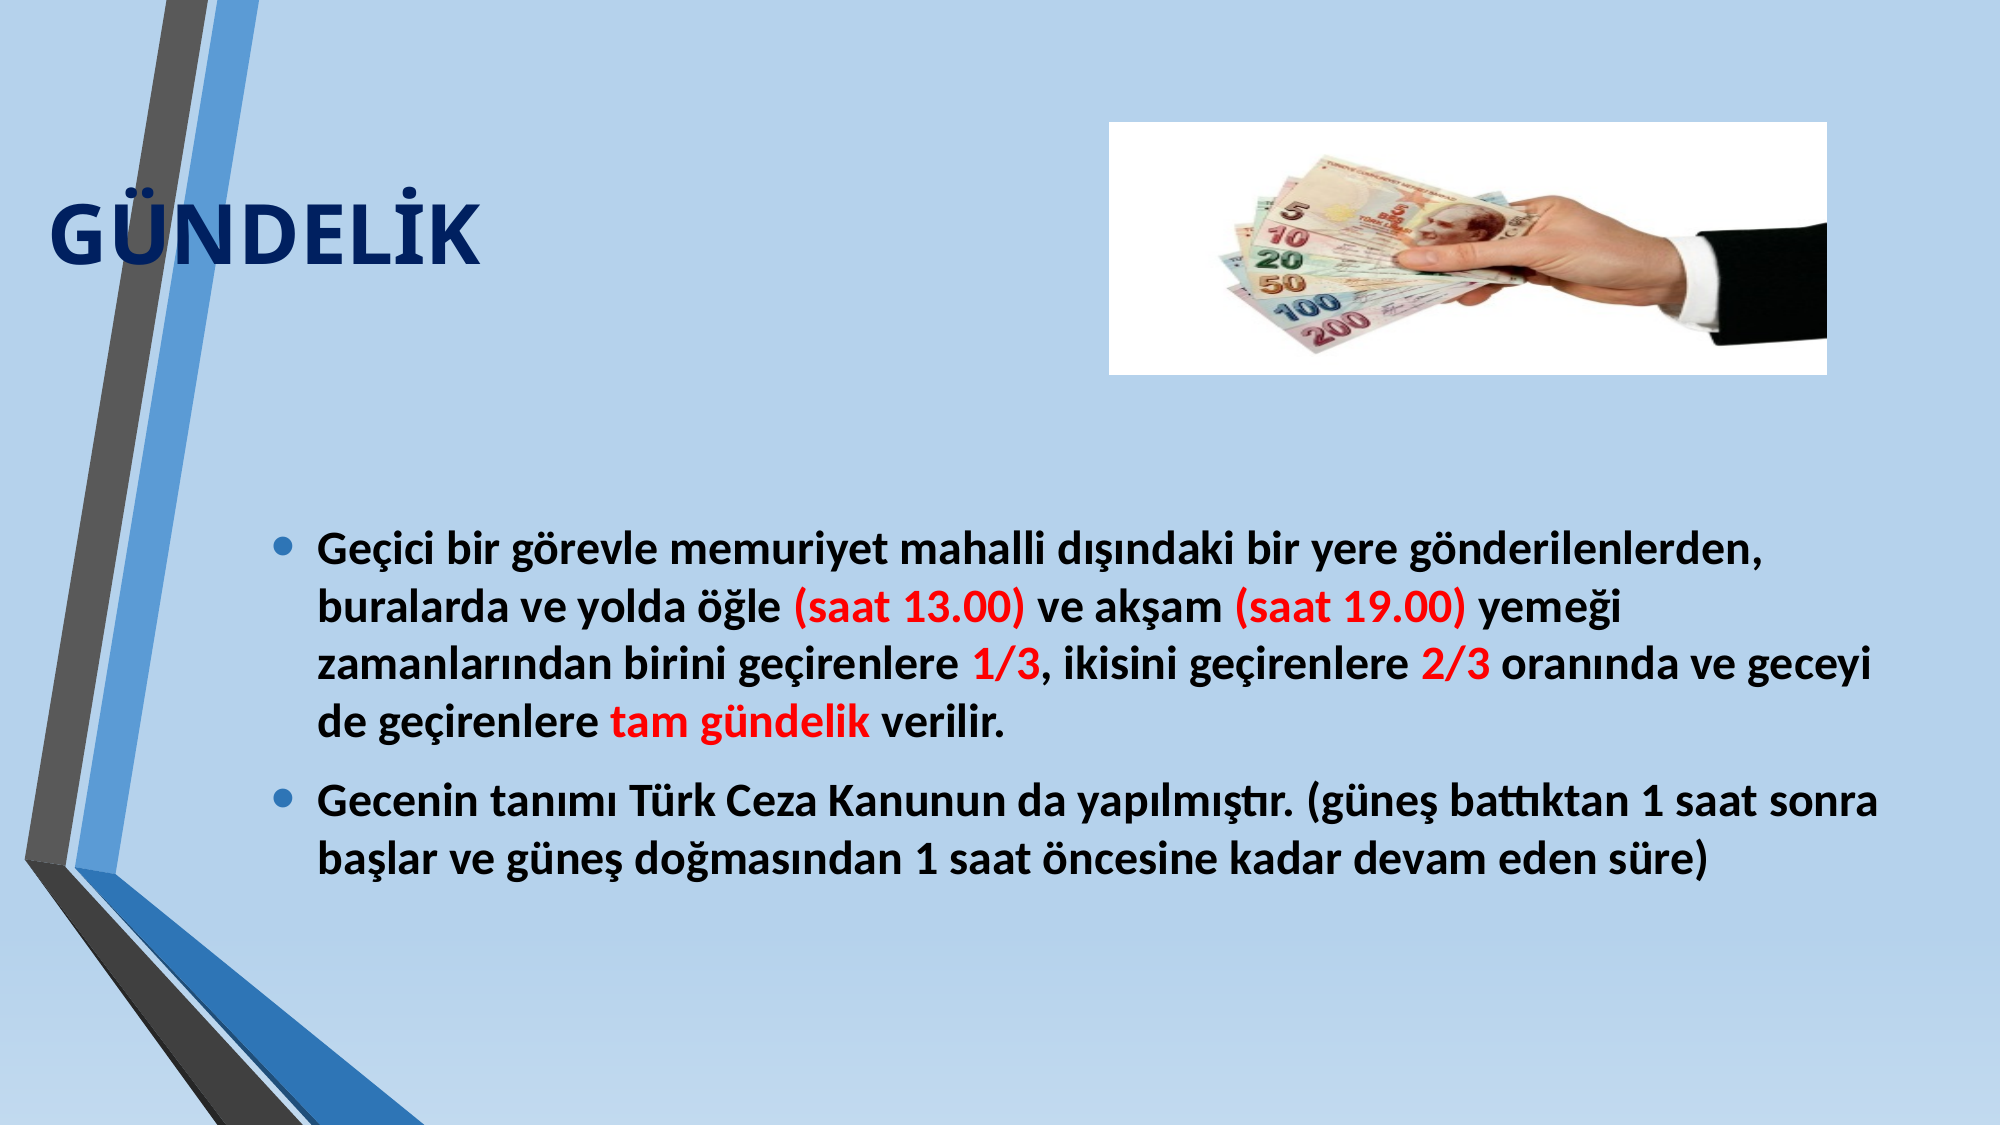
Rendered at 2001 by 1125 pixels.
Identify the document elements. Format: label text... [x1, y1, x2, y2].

picture [1109, 122, 1827, 376]
list Geçici bir görevle memuriyet mahalli dışındaki bir yere gönderilenlerden, buralarda ve yolda öğle (saat 13.00) ve akşam (saat 19.00) yemeği zamanlarından birini geçirenlere 1/3, ikisini geçirenlere 2/3 oranında ve geceyi de geçirenlere tam gündelik verilir. Gecenin tanımı Türk Ceza Kanunun da yapılmıştır. (güneş battıktan 1 saat sonra başlar ve güneş doğmasından 1 saat öncesine kadar devam eden süre) [255, 409, 1923, 1125]
title GÜNDELİK [0, 87, 1514, 375]
